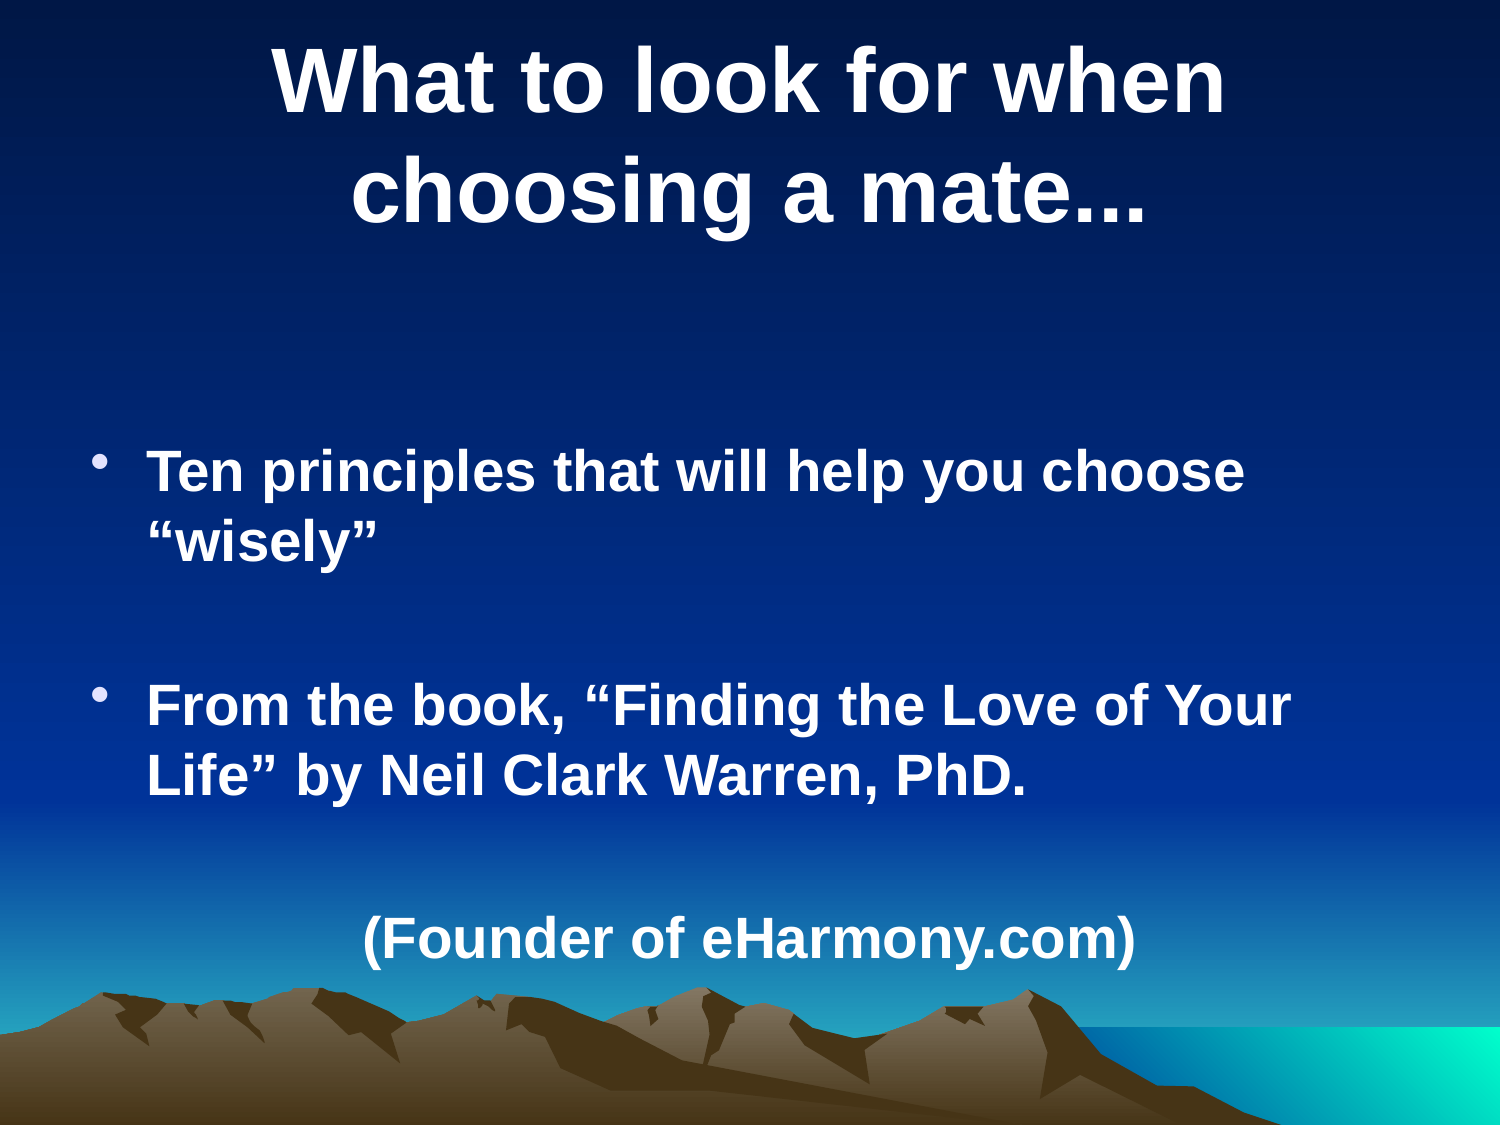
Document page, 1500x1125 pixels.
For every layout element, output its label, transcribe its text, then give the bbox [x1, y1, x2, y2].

title What to look for when choosing a mate... [74, 37, 1426, 226]
list Ten principles that will help you choose “wisely” From the book, “Finding the Love of Your Life” by Neil Clark Warren, PhD. (Founder of eHarmony.com) [74, 262, 1426, 1001]
